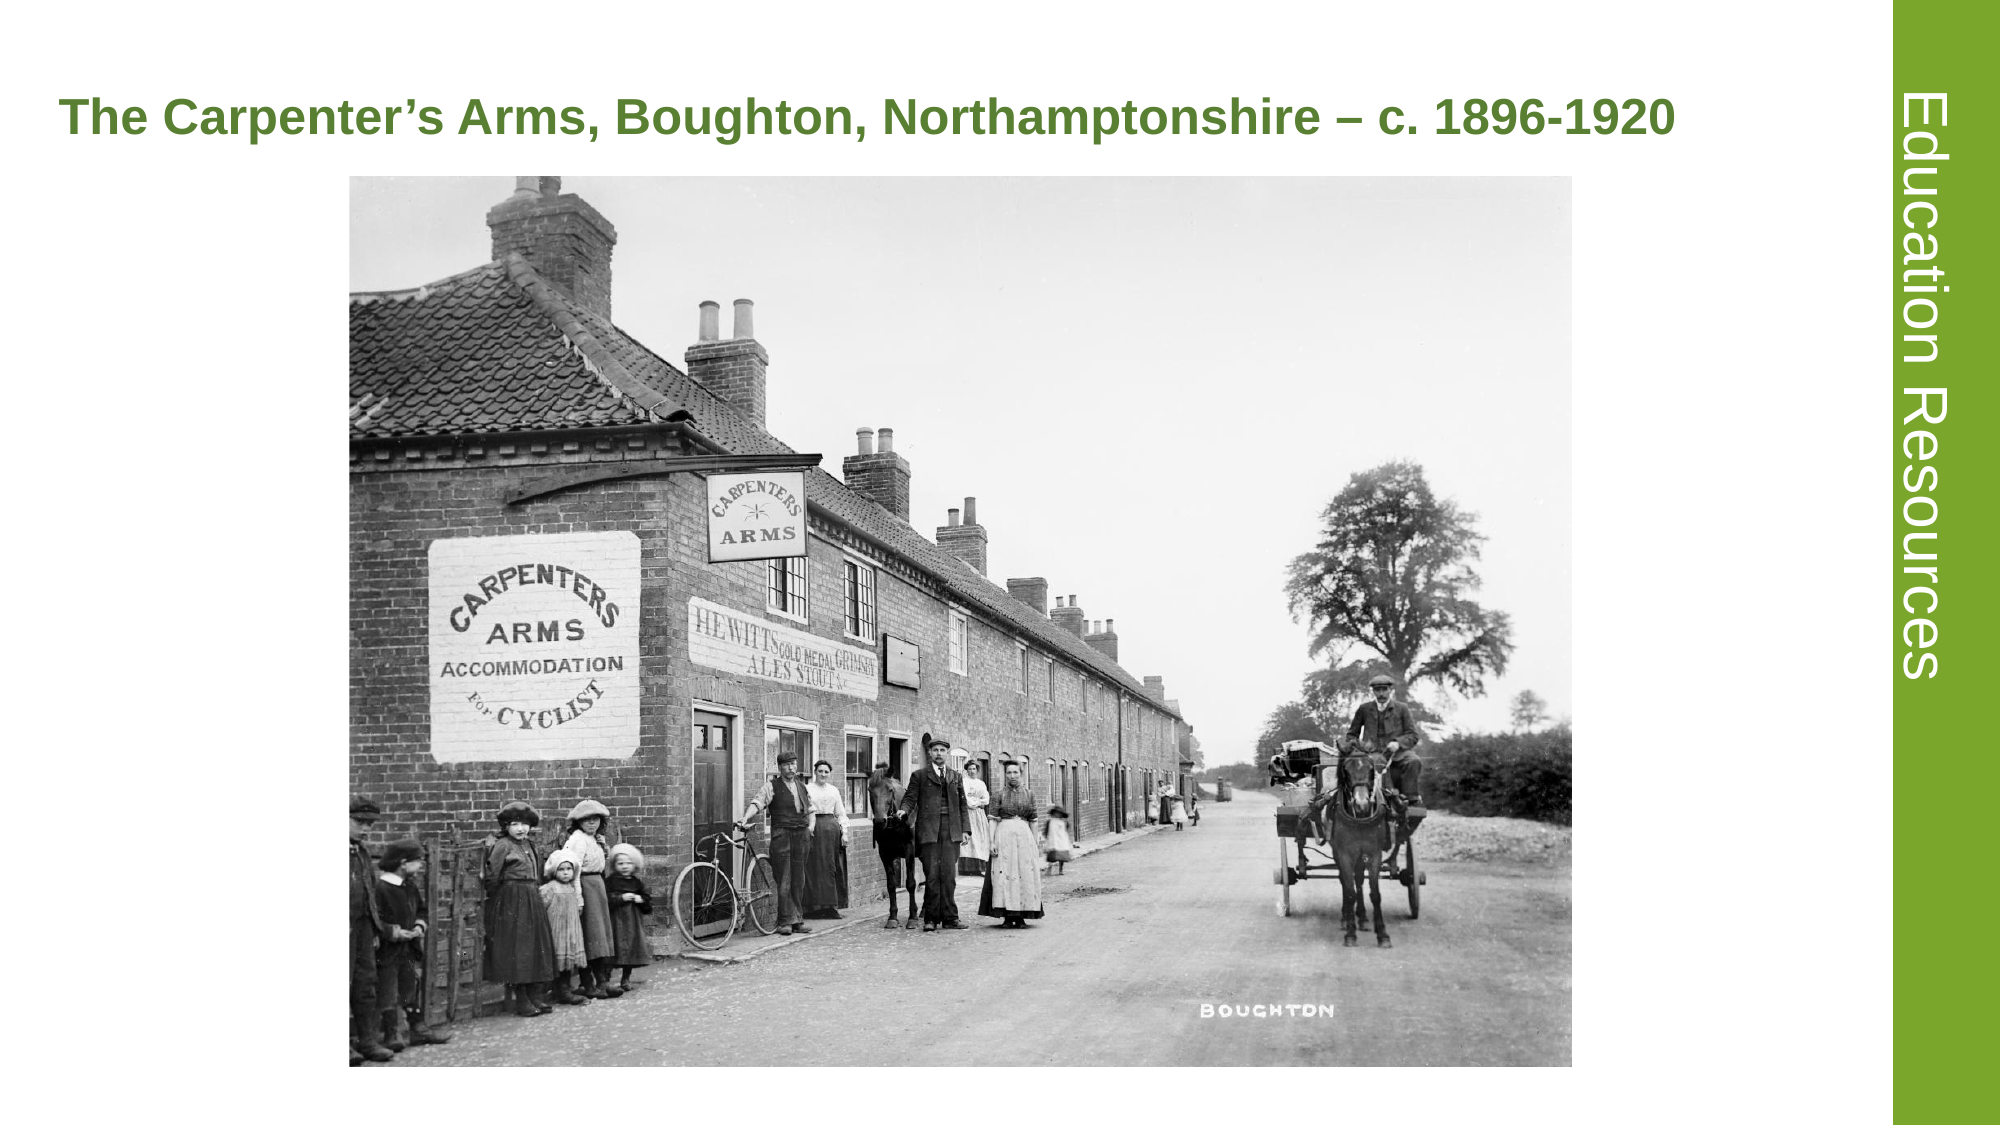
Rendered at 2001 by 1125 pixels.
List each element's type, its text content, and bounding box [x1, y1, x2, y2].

title The Carpenter’s Arms, Boughton, Northamptonshire – c. 1896-1920 1 [58, 59, 1863, 177]
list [349, 176, 1572, 1067]
